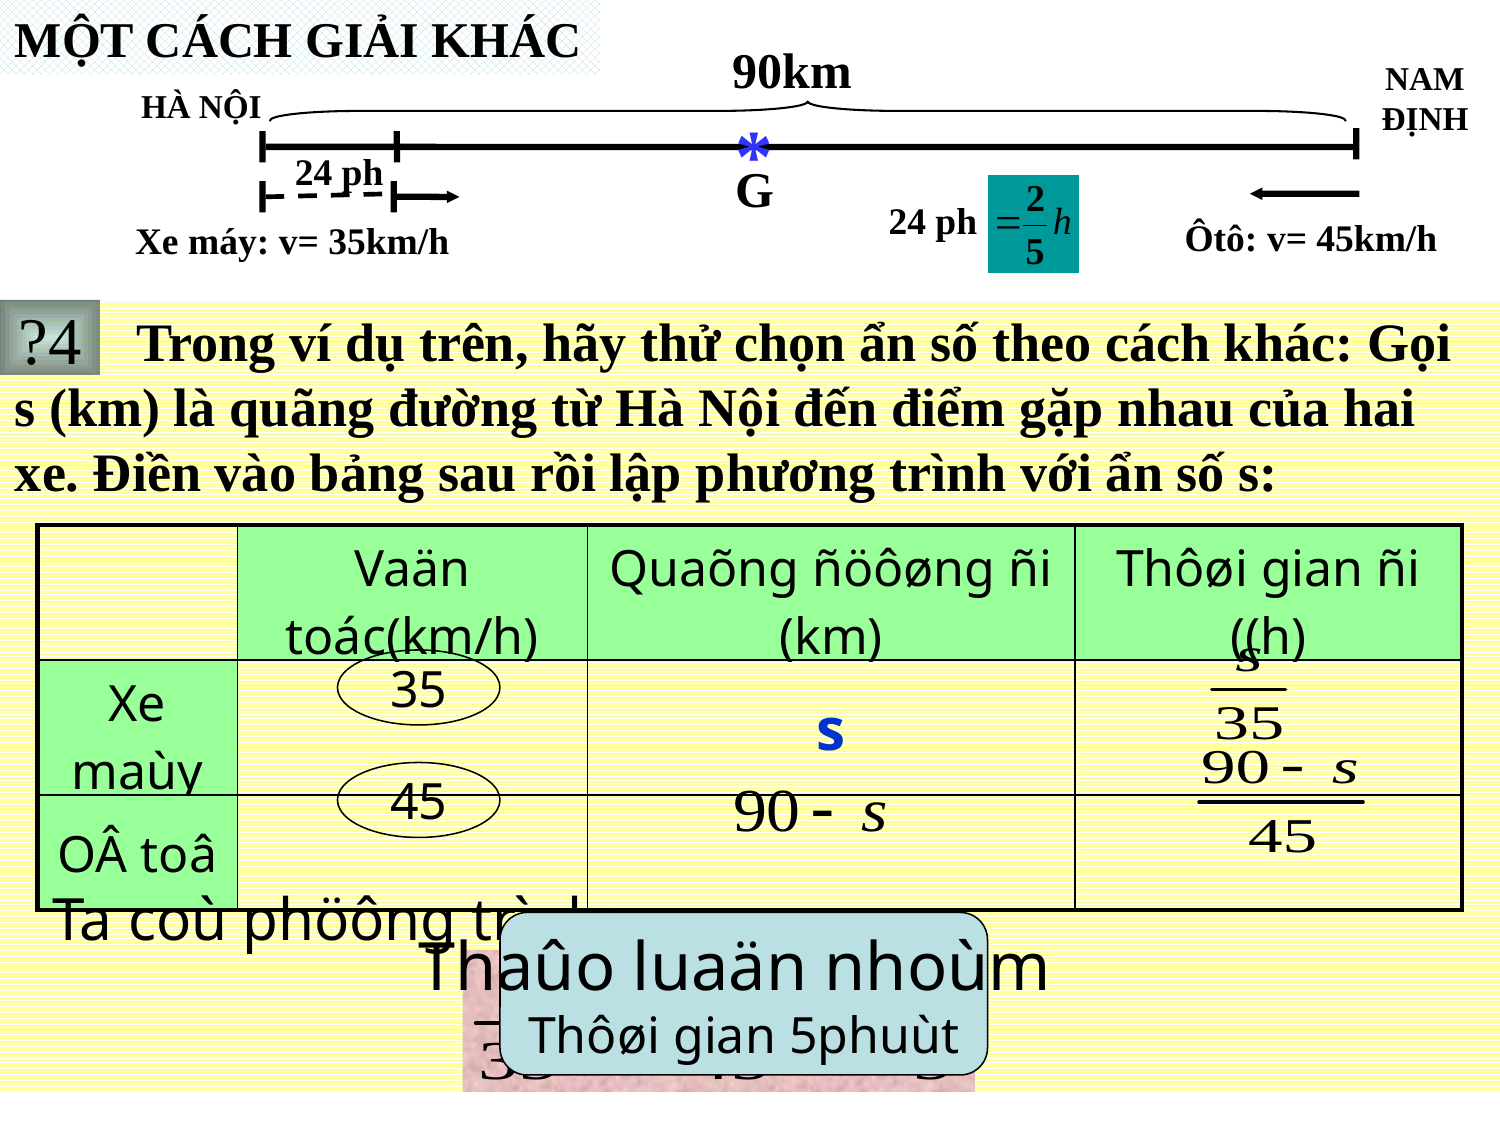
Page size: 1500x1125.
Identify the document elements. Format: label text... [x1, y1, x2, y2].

text_box 35 [337, 649, 500, 725]
text_box 45 [337, 762, 500, 838]
table_cell [588, 796, 1074, 908]
table_cell Xe maùy [40, 661, 237, 794]
table_header Thôøi gian ñi ((h) [1076, 527, 1460, 659]
table_header Vaän toác(km/h) [238, 527, 587, 659]
text_box [1249, 189, 1357, 198]
text_box HÀ NỘI [115, 78, 288, 133]
table_cell s [588, 661, 1074, 794]
text_box Ta coù phöông trình: [37, 875, 850, 960]
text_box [1187, 737, 1378, 864]
text_box ?4 [0, 299, 100, 375]
table_cell [238, 661, 587, 794]
table_header [40, 527, 237, 659]
table_cell OÂ toâ [40, 796, 237, 875]
text_box Xe máy: v= 35km/h [103, 209, 482, 269]
text_box G [662, 149, 847, 225]
text_box 24 ph [840, 189, 982, 250]
text_box Ôtô: v= 45km/h [1121, 206, 1500, 266]
table_cell [1076, 796, 1460, 908]
text_box [847, 109, 1346, 121]
text_box 90km [699, 31, 885, 106]
text_box 24 ph [246, 140, 432, 201]
table_cell [1076, 661, 1194, 794]
text_box NAM ĐỊNH [1349, 49, 1500, 145]
text_box Thaûo luaän nhoùm Thôøi gian 5phuùt [500, 912, 988, 1068]
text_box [1199, 624, 1301, 735]
text_box [432, 192, 460, 202]
text_box MỘT CÁCH GIẢI KHÁC [0, 0, 600, 75]
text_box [987, 174, 1080, 274]
table_header Quaõng ñöôøng ñi (km) [588, 527, 1074, 659]
text_box * [662, 99, 847, 149]
table_cell [238, 796, 587, 875]
text_box [270, 110, 662, 121]
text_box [462, 949, 976, 1092]
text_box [724, 774, 901, 847]
table_cell [1304, 661, 1460, 794]
text_box Trong ví dụ trên, hãy thử chọn ẩn số theo cách khác: Gọi s (km) là quãng đường từ Hà Nội đến điểm gặp nhau của hai xe. Điền vào bảng sau rồi lập phương trình với ẩn số s: [0, 299, 1500, 1091]
